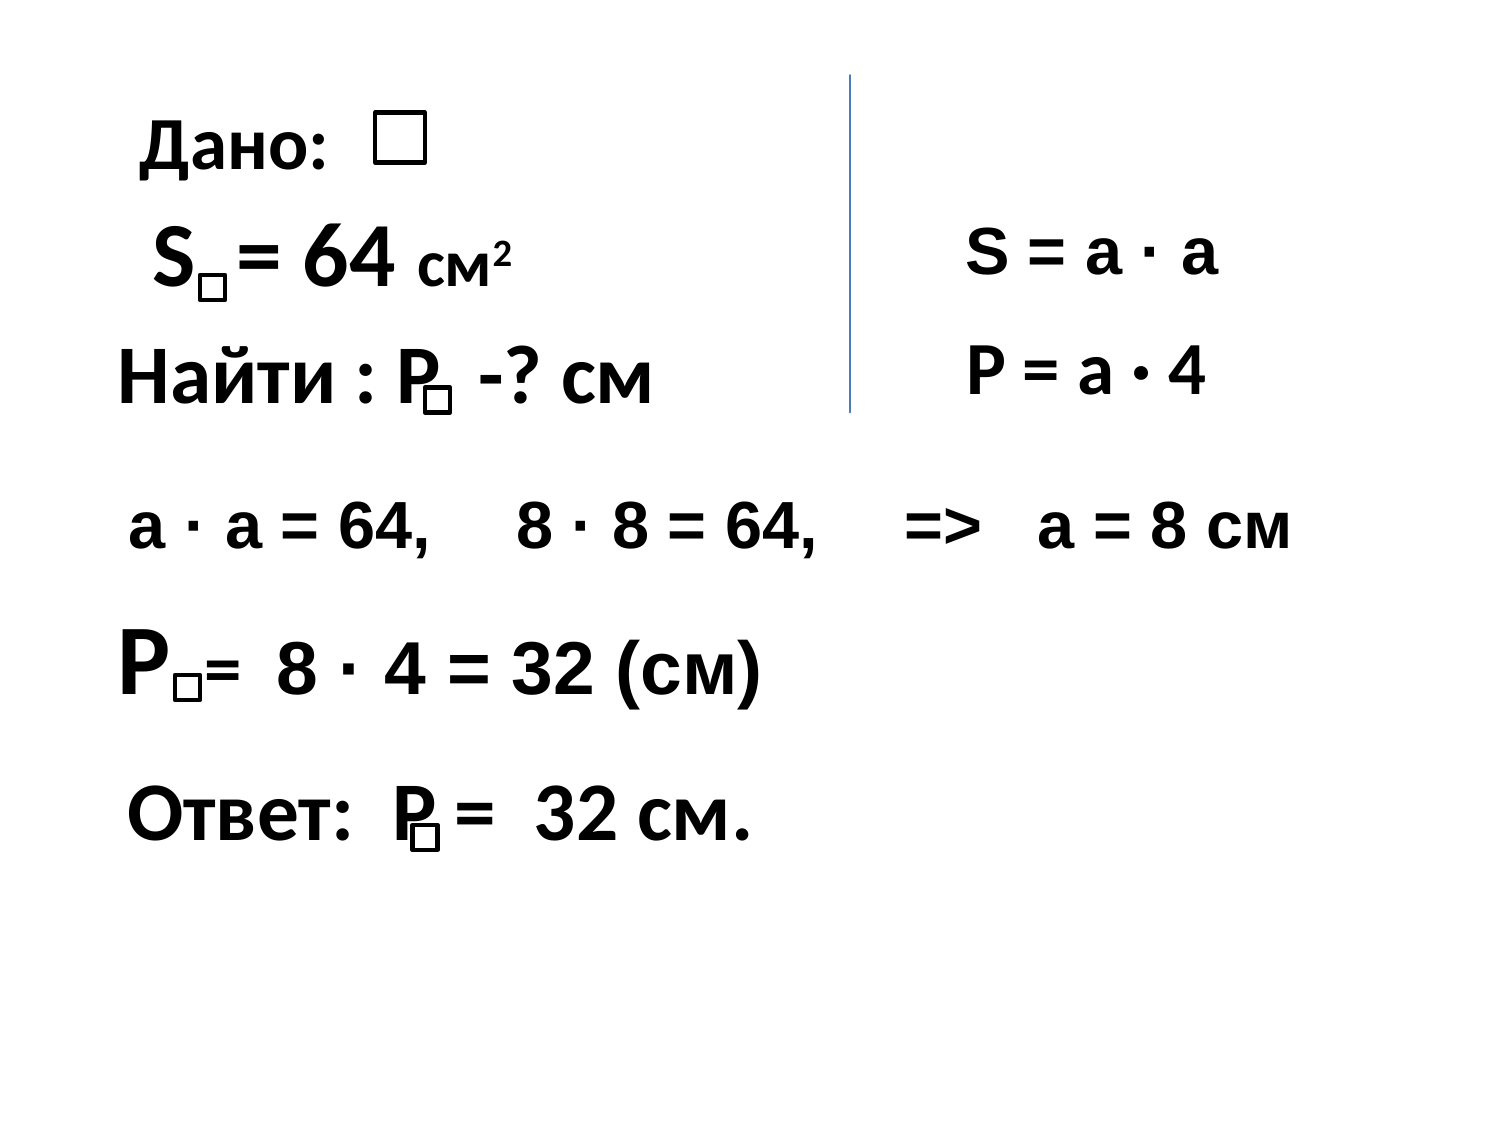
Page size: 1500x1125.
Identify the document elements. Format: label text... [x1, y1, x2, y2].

text_box [173, 673, 202, 702]
text_box 8 · 8 = 64, [501, 474, 852, 570]
text_box => a = 8 см [889, 474, 1345, 570]
text_box S = 64 [137, 187, 738, 313]
text_box [410, 823, 440, 852]
text_box [373, 110, 427, 165]
text_box Дано: [125, 87, 475, 193]
text_box a · a = 64, [114, 474, 465, 570]
text_box Найти : Р -? см [103, 312, 671, 428]
text_box P = a · 4 [951, 312, 1222, 418]
text_box Р = 8 · 4 = 32 (см) [103, 587, 779, 723]
text_box [198, 273, 227, 302]
text_box см2 [402, 212, 527, 308]
text_box [423, 385, 452, 415]
text_box S = a · a [949, 200, 1325, 296]
text_box Ответ: P = 32 см. [112, 750, 825, 865]
